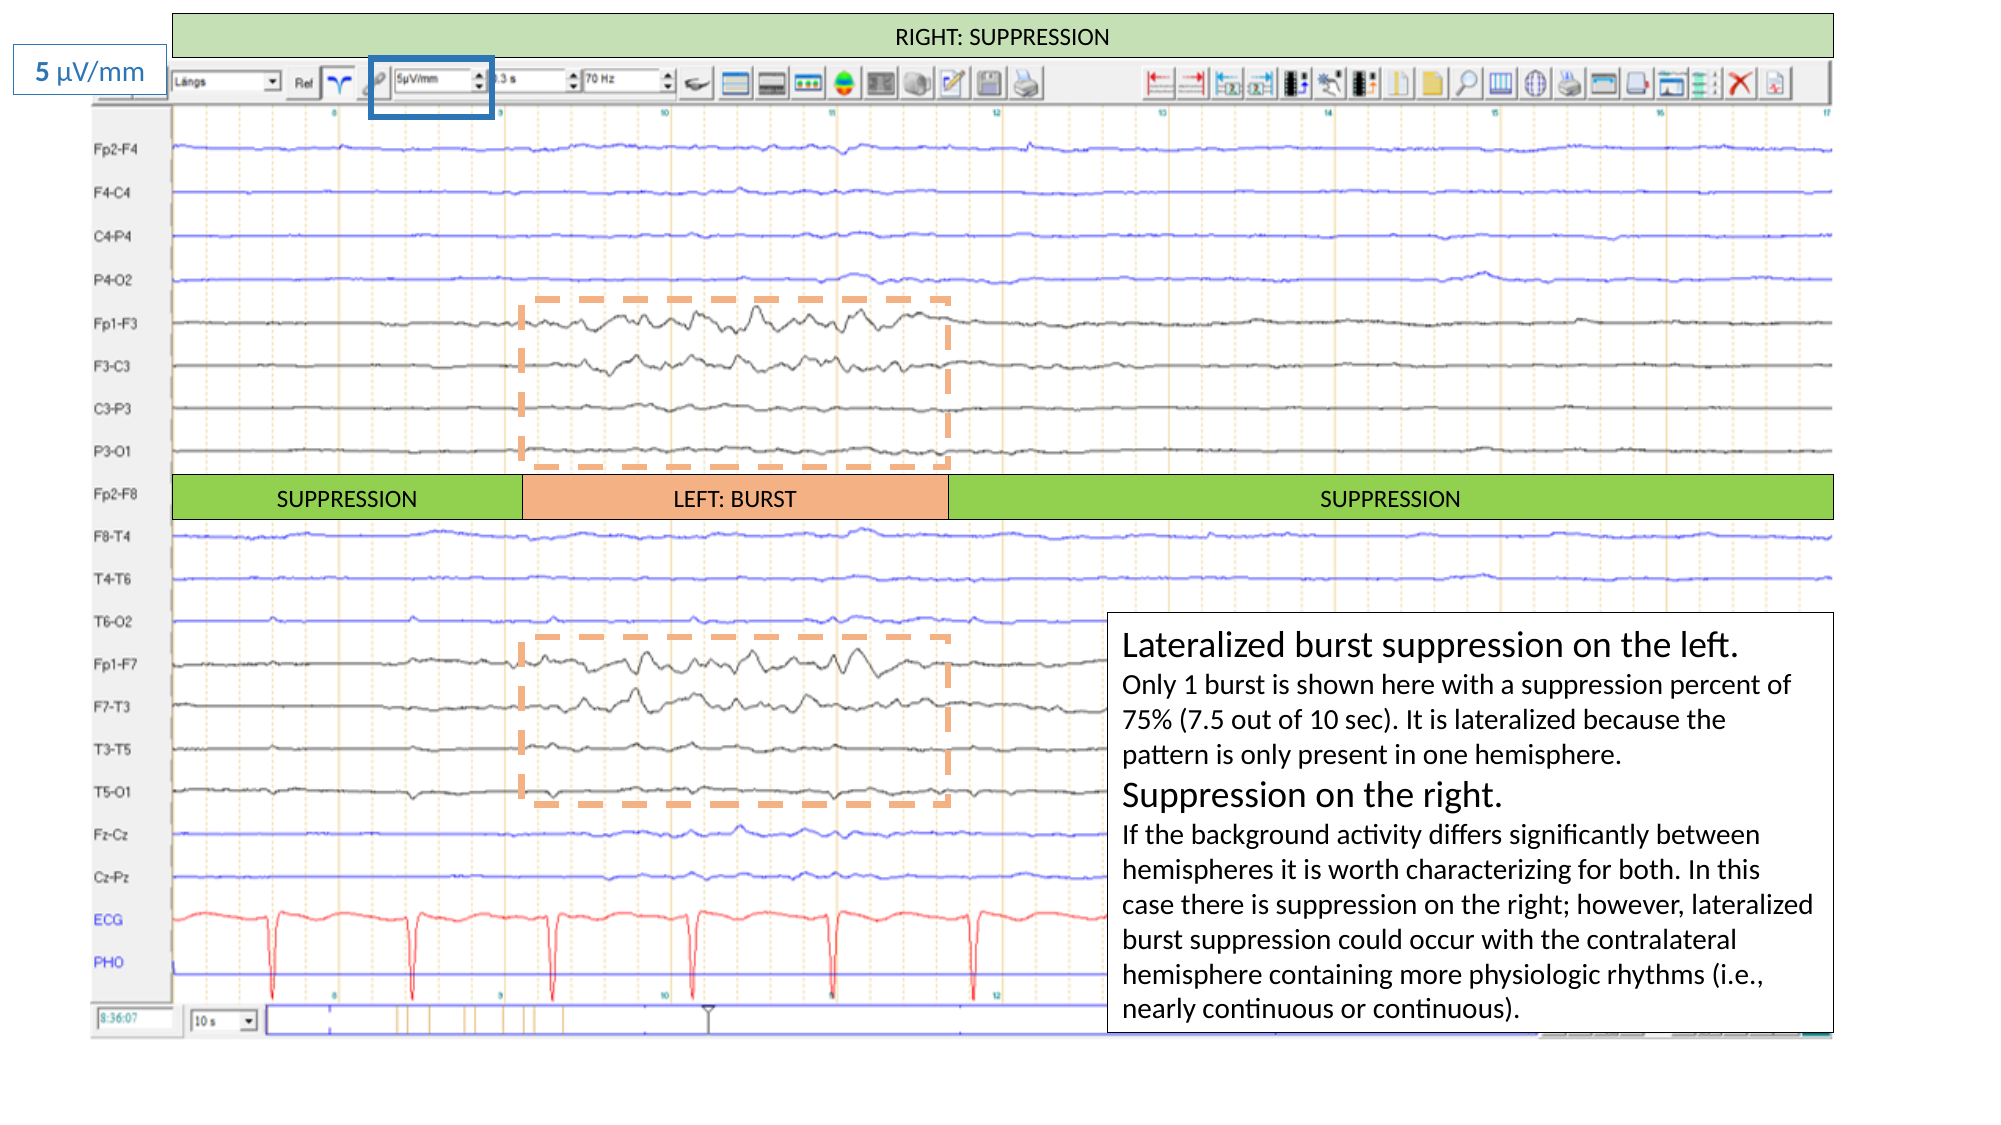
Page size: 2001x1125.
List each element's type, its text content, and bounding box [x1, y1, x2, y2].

text_box 5 µV/mm [13, 44, 90, 95]
picture [90, 44, 1834, 1041]
text_box RIGHT: SUPPRESSION [172, 13, 1834, 44]
